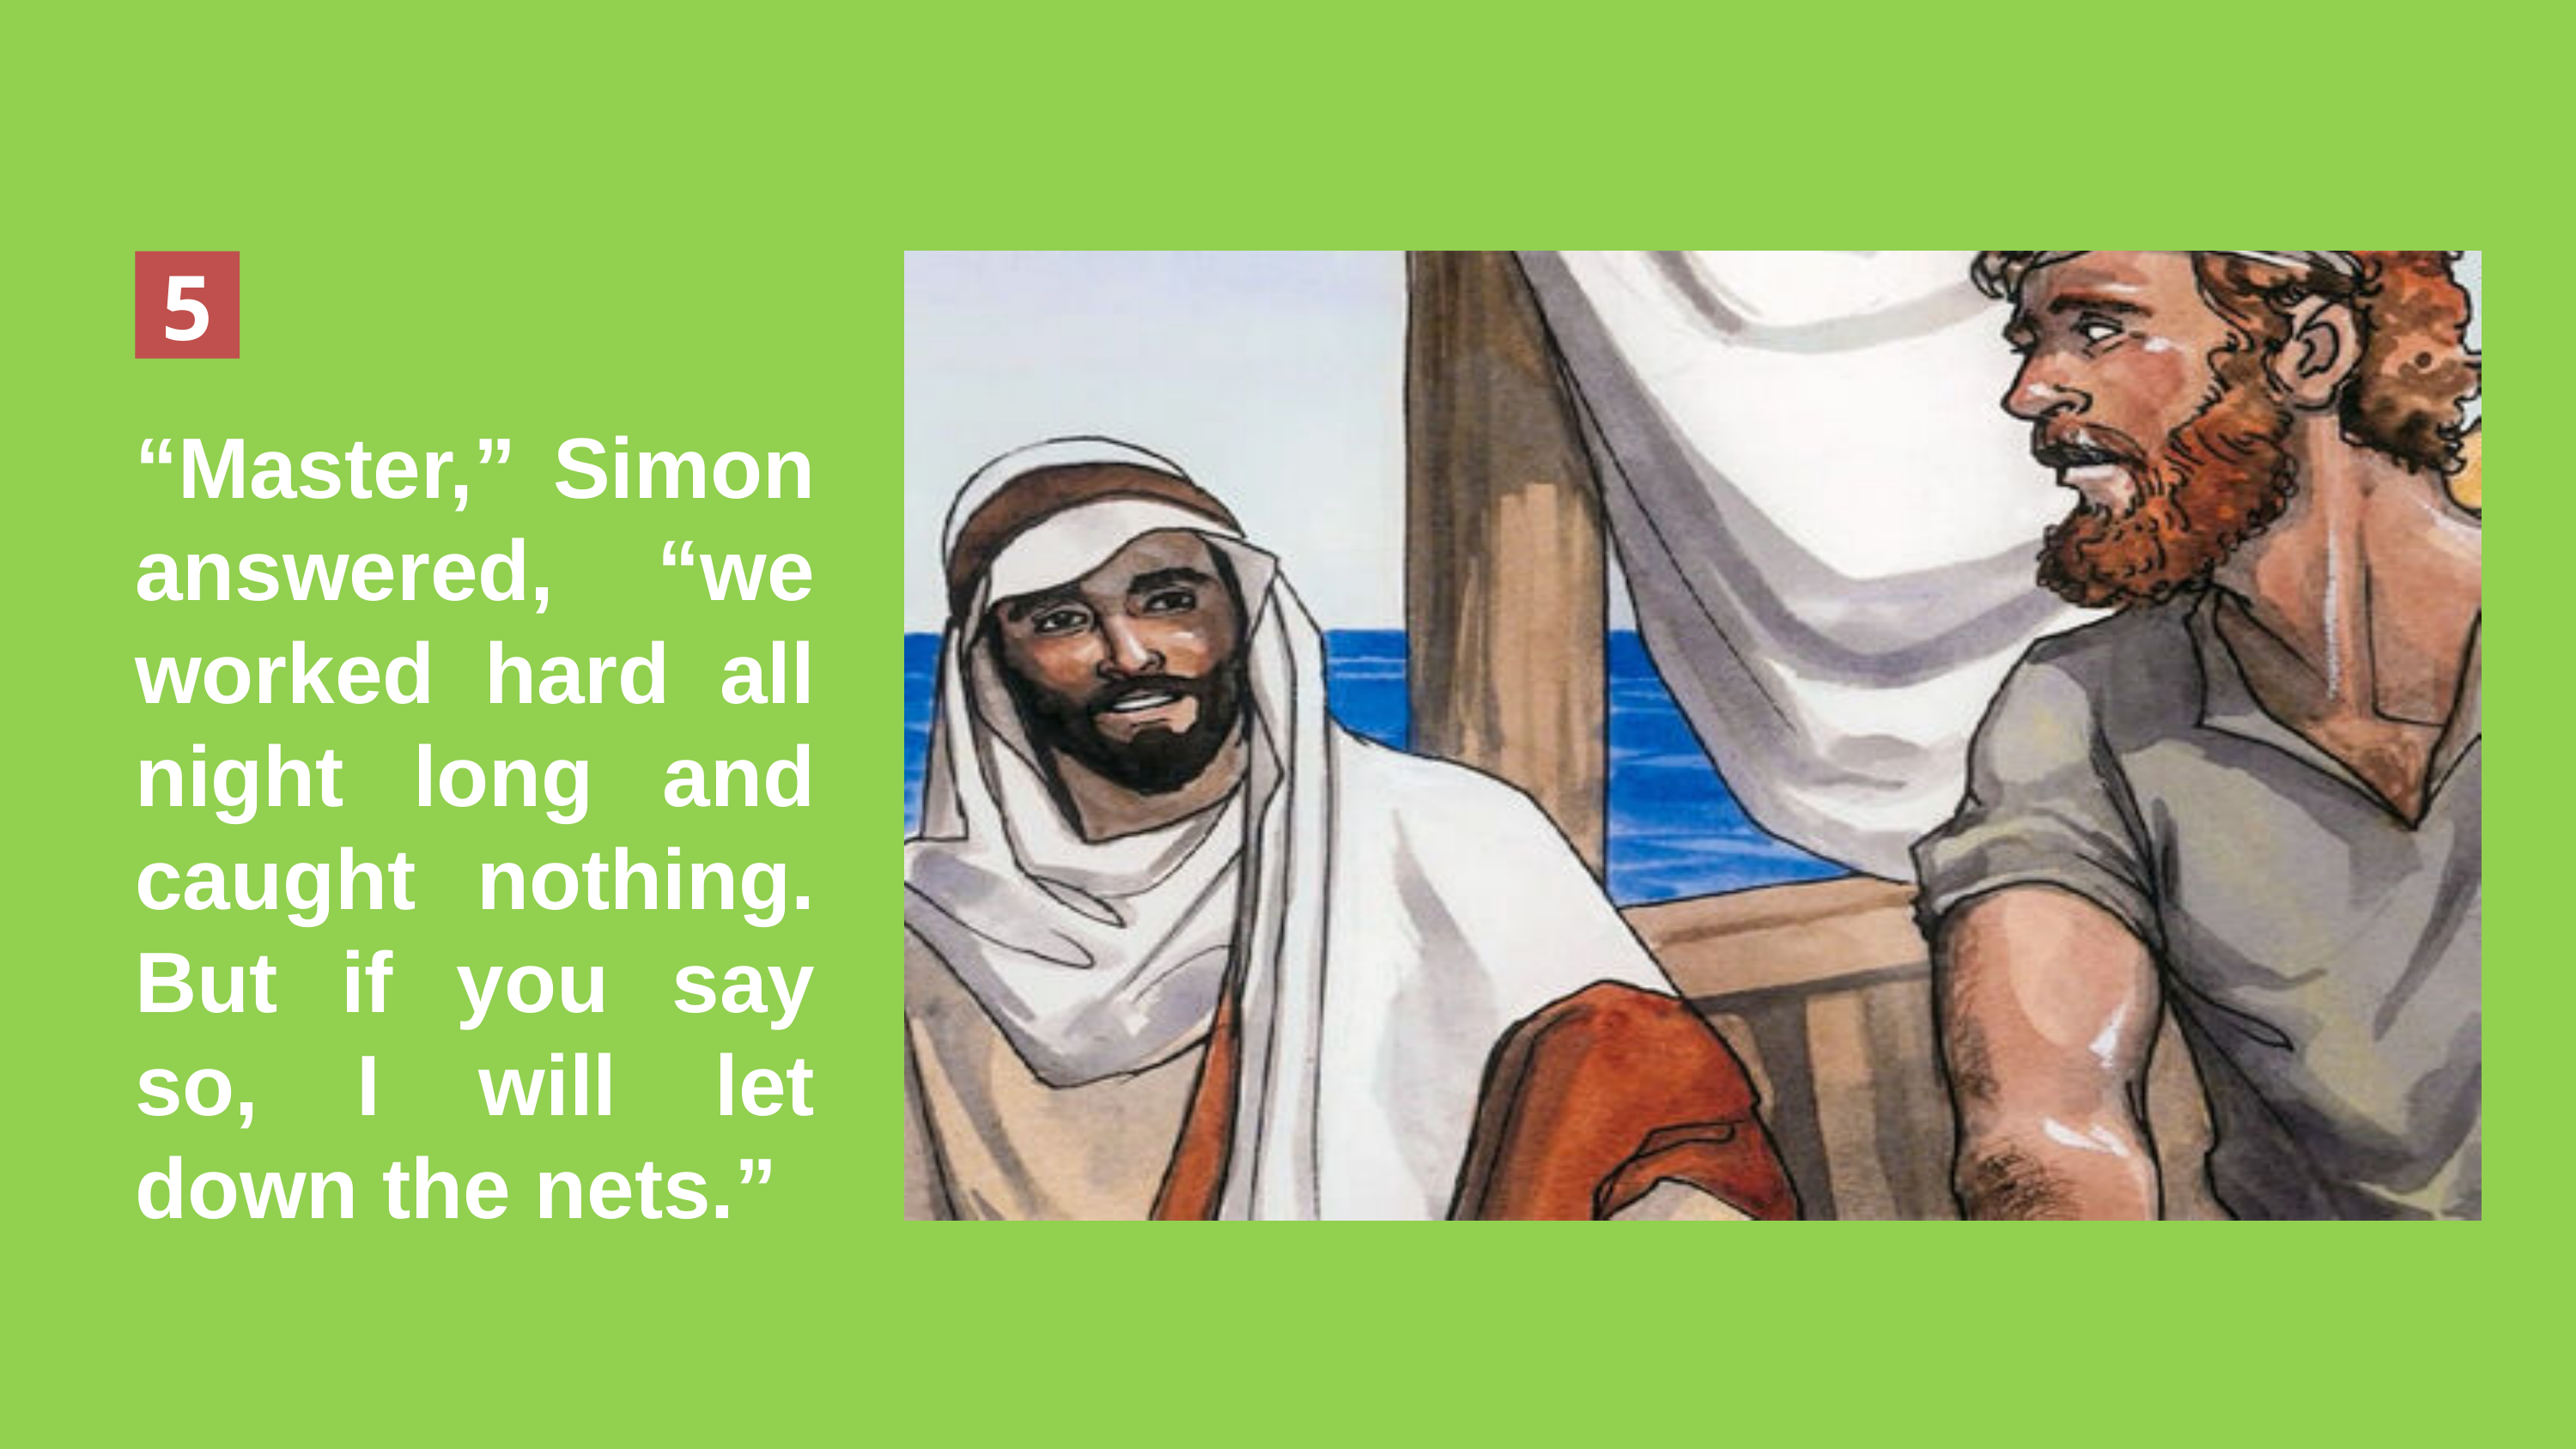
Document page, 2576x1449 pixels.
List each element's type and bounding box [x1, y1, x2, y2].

picture [904, 251, 2482, 1222]
text_box [135, 251, 816, 724]
